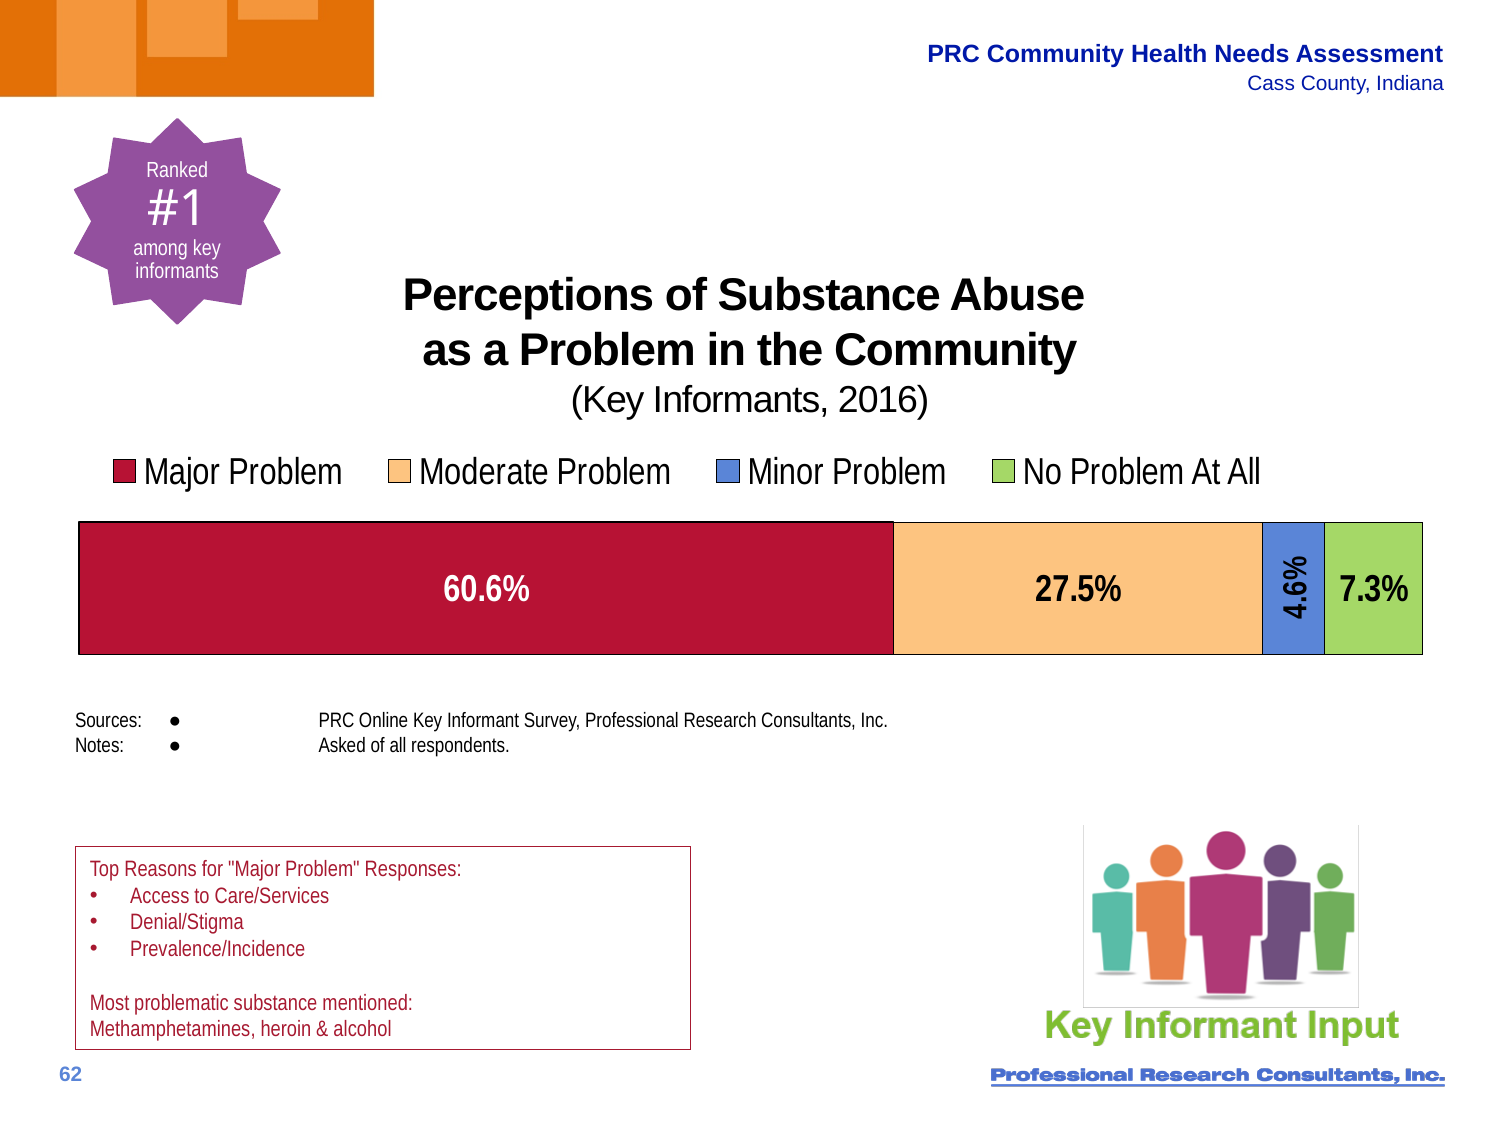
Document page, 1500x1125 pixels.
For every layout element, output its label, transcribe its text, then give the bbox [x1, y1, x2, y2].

text_box Ranked #1 among key informants [72, 116, 282, 326]
subtitle Sources: ● PRC Online Key Informant Survey, Professional Research Consultants, Inc. Notes: ● Asked of all respondents. [75, 707, 1425, 843]
text_box Top Reasons for "Major Problem" Responses: Access to Care/Services Denial/Stigma Prevalence/Incidence Most problematic substance mentioned: Methamphetamines, heroin & alcohol [75, 846, 691, 1050]
picture [864, 825, 1500, 1125]
chart [74, 430, 1426, 695]
title Perceptions of Substance Abuse as a Problem in the Community (Key Informants, 2016) [75, 249, 1425, 420]
picture [0, 0, 382, 106]
